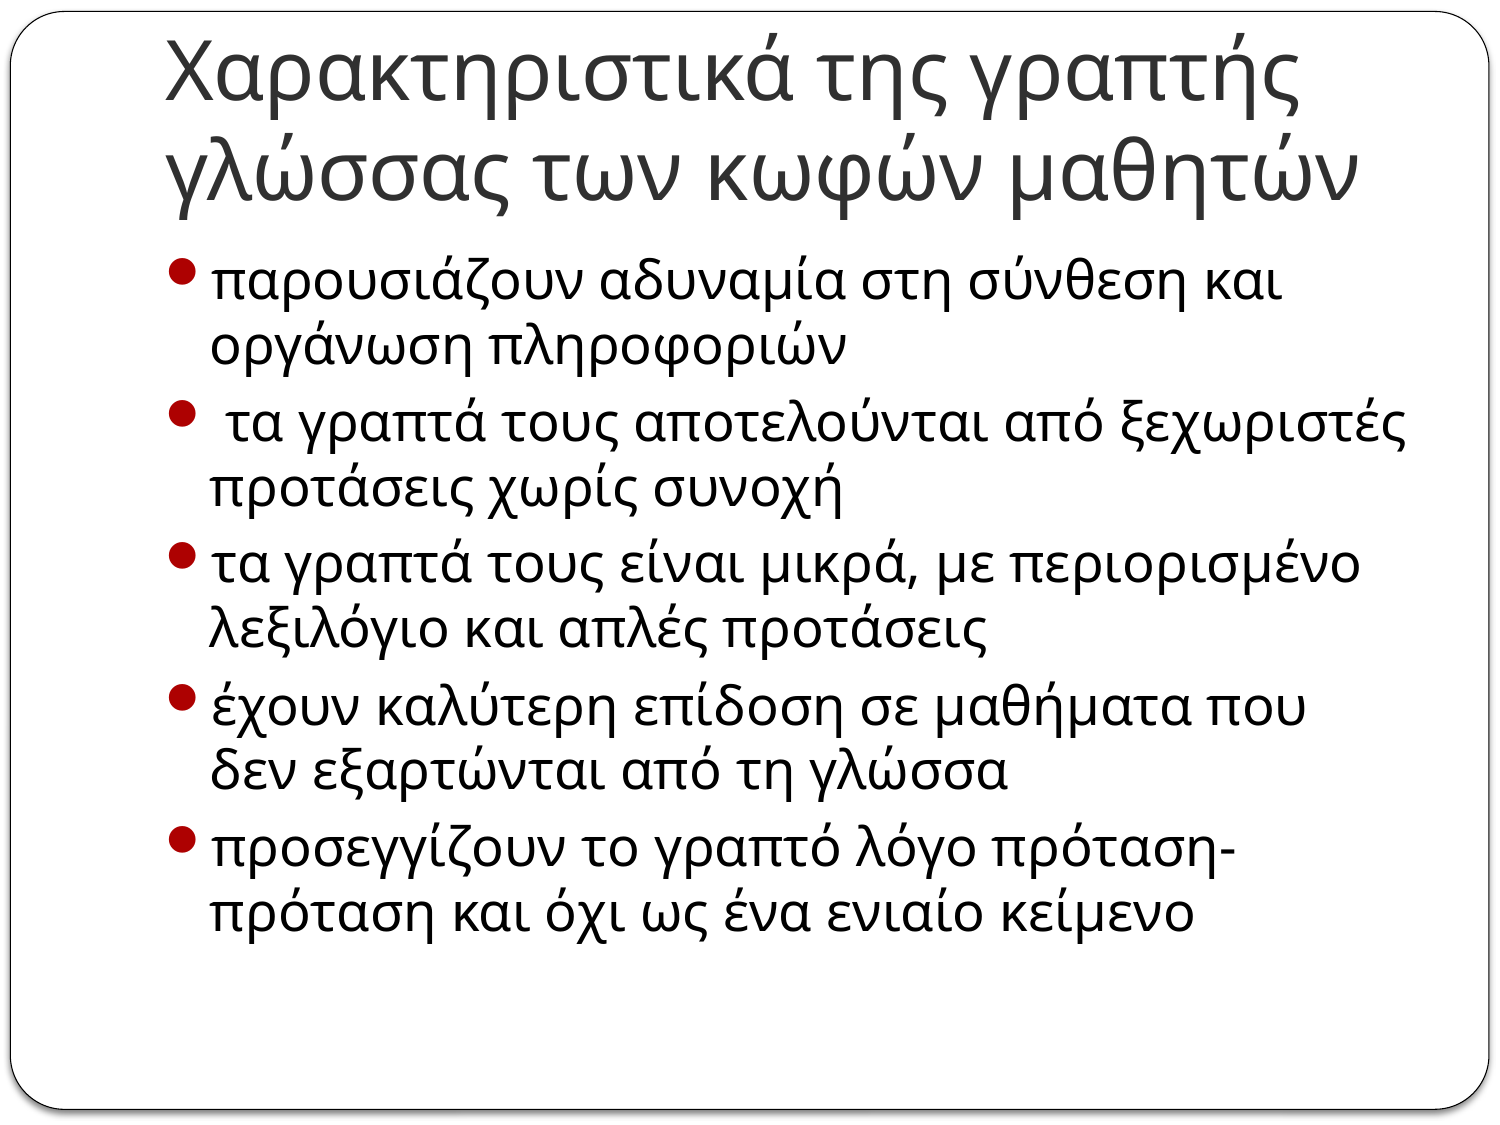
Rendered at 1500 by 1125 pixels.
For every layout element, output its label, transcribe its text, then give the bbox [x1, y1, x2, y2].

list παρουσιάζουν αδυναμία στη σύνθεση και οργάνωση πληροφοριών τα γραπτά τους αποτελούνται από ξεχωριστές προτάσεις χωρίς συνοχή τα γραπτά τους είναι μικρά, με περιορισμένο λεξιλόγιο και απλές προτάσεις έχουν καλύτερη επίδοση σε μαθήματα που δεν εξαρτώνται από τη γλώσσα προσεγγίζουν το γραπτό λόγο πρόταση-πρόταση και όχι ως ένα ενιαίο κείμενο [149, 237, 1426, 988]
title Χαρακτηριστικά της γραπτής γλώσσας των κωφών μαθητών [149, 44, 1426, 233]
